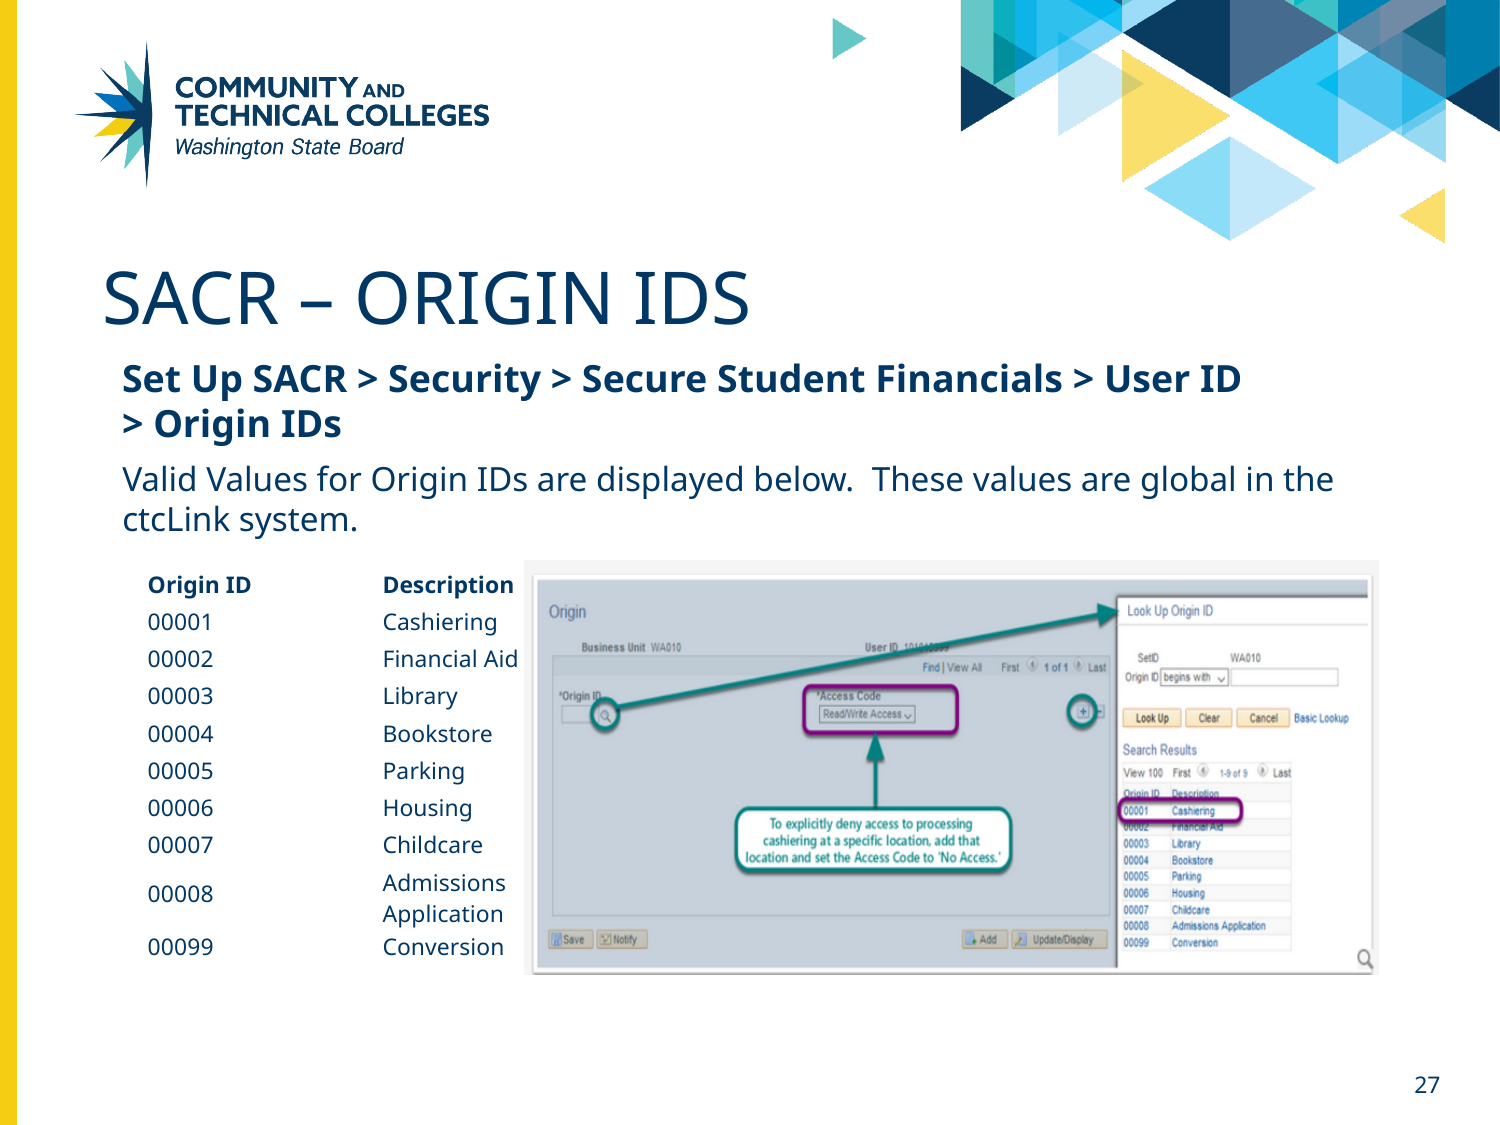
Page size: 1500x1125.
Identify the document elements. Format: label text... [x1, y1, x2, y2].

table_cell 00003 [139, 676, 373, 713]
slide_number 27 [1378, 1063, 1456, 1103]
table_cell Cashiering [373, 601, 524, 639]
table_header Description [373, 590, 524, 601]
table_cell Admissions Application [373, 862, 524, 926]
table_cell 00004 [139, 713, 373, 750]
table_cell Housing [373, 788, 524, 825]
table_cell 00007 [139, 825, 373, 862]
table_cell Parking [373, 750, 524, 788]
table_cell Financial Aid [373, 639, 524, 676]
text_box Set Up SACR > Security > Secure Student Financials > User ID > Origin IDs [107, 347, 1287, 450]
table_cell 00006 [139, 788, 373, 825]
table_header Origin ID [139, 590, 373, 601]
table_cell 00008 [139, 862, 373, 926]
table_cell Library [373, 676, 524, 713]
text_box Valid Values for Origin IDs are displayed below. These values are global in the ctcLink system. [107, 450, 1393, 590]
picture [524, 560, 1379, 975]
table_cell 00099 [139, 926, 373, 963]
table_cell 00005 [139, 750, 373, 788]
picture [832, 0, 1500, 243]
title SACR – origin ids [88, 254, 1456, 385]
table_cell 00001 [139, 601, 373, 639]
table_cell Bookstore [373, 713, 524, 750]
table_cell Conversion [373, 926, 524, 963]
picture [17, 25, 557, 228]
table_cell Childcare [373, 825, 524, 862]
table_cell 00002 [139, 639, 373, 676]
